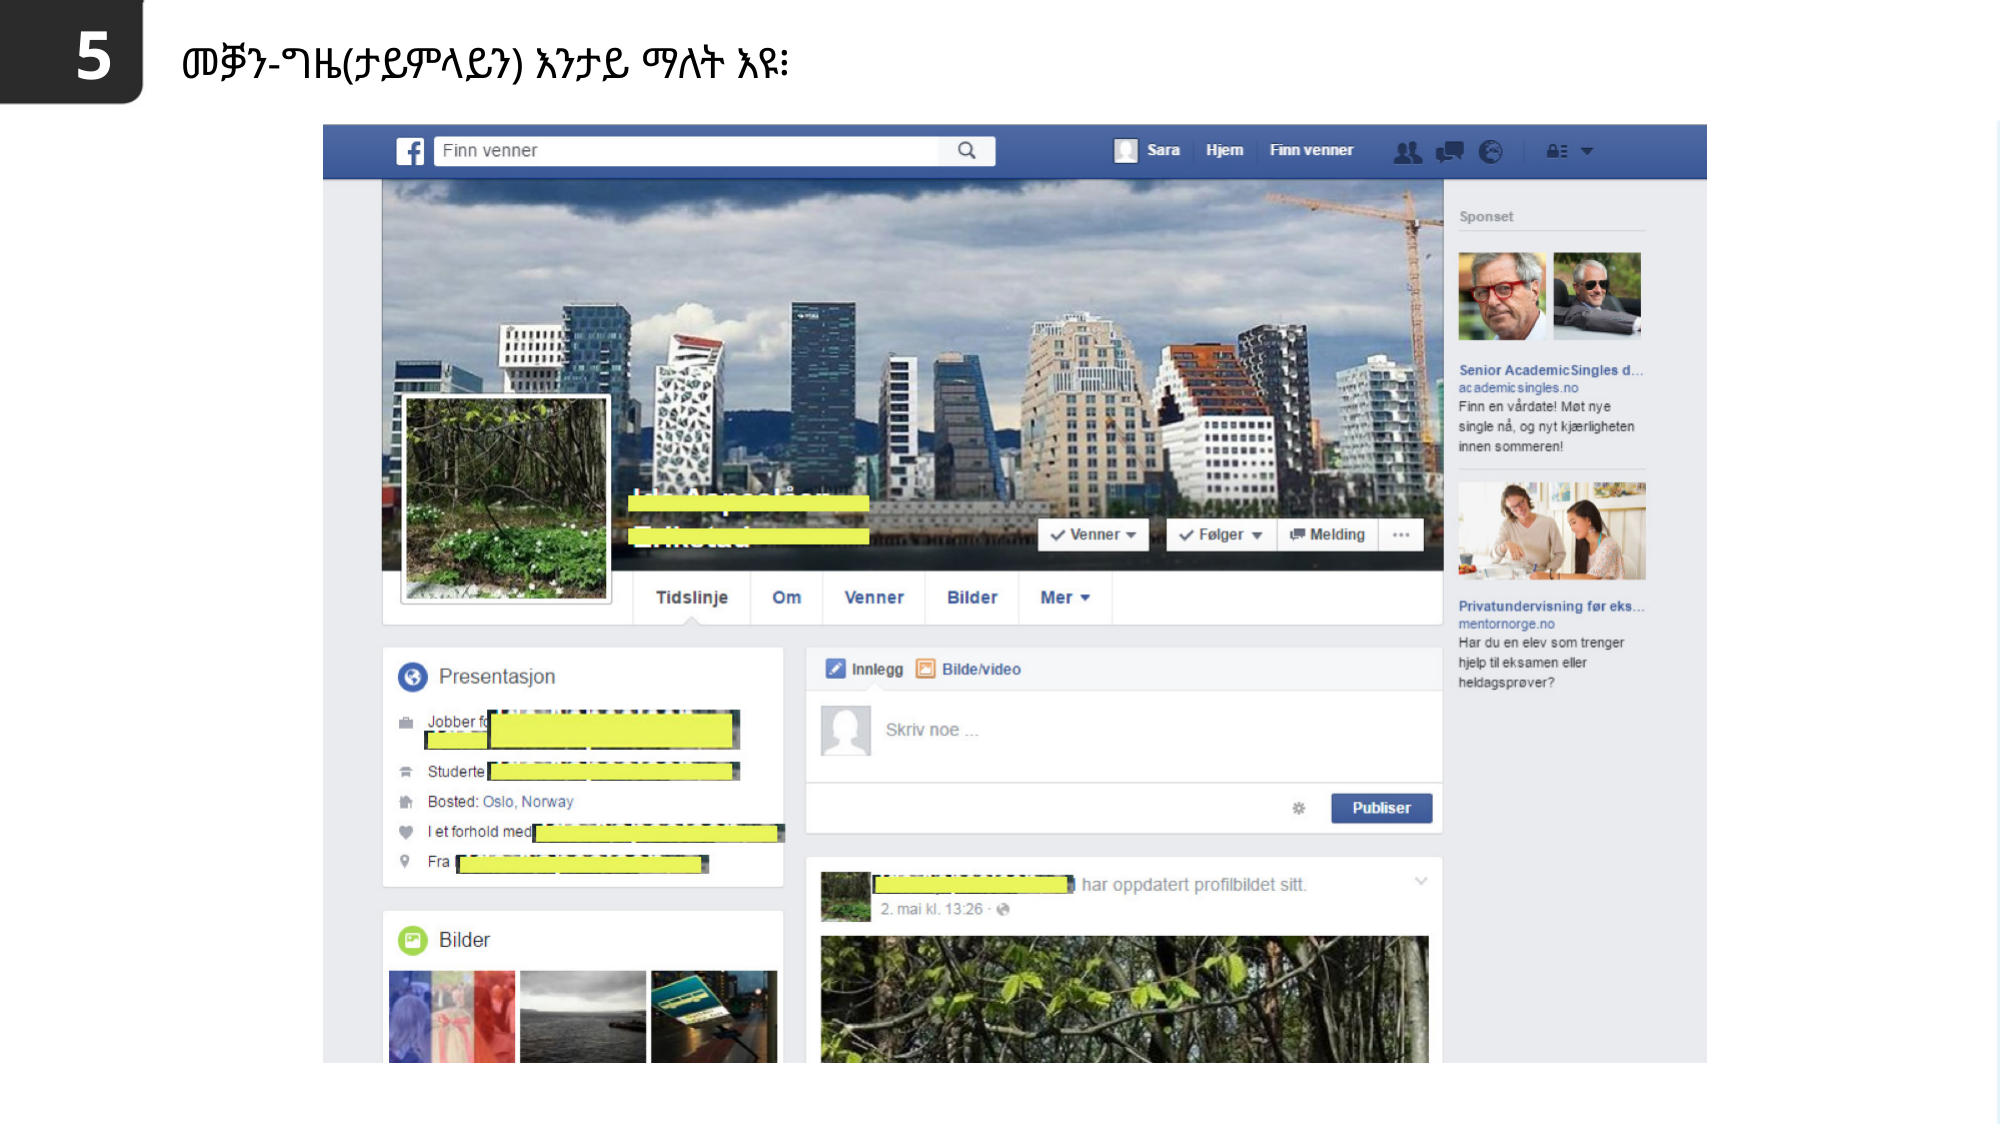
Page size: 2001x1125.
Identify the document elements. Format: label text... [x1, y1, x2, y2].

text_box 5 [60, 20, 188, 95]
picture [0, 0, 2000, 1124]
title መቓን-ግዜ(ታይምላይን) እንታይ ማለት እዩ፧ [188, 34, 1864, 95]
